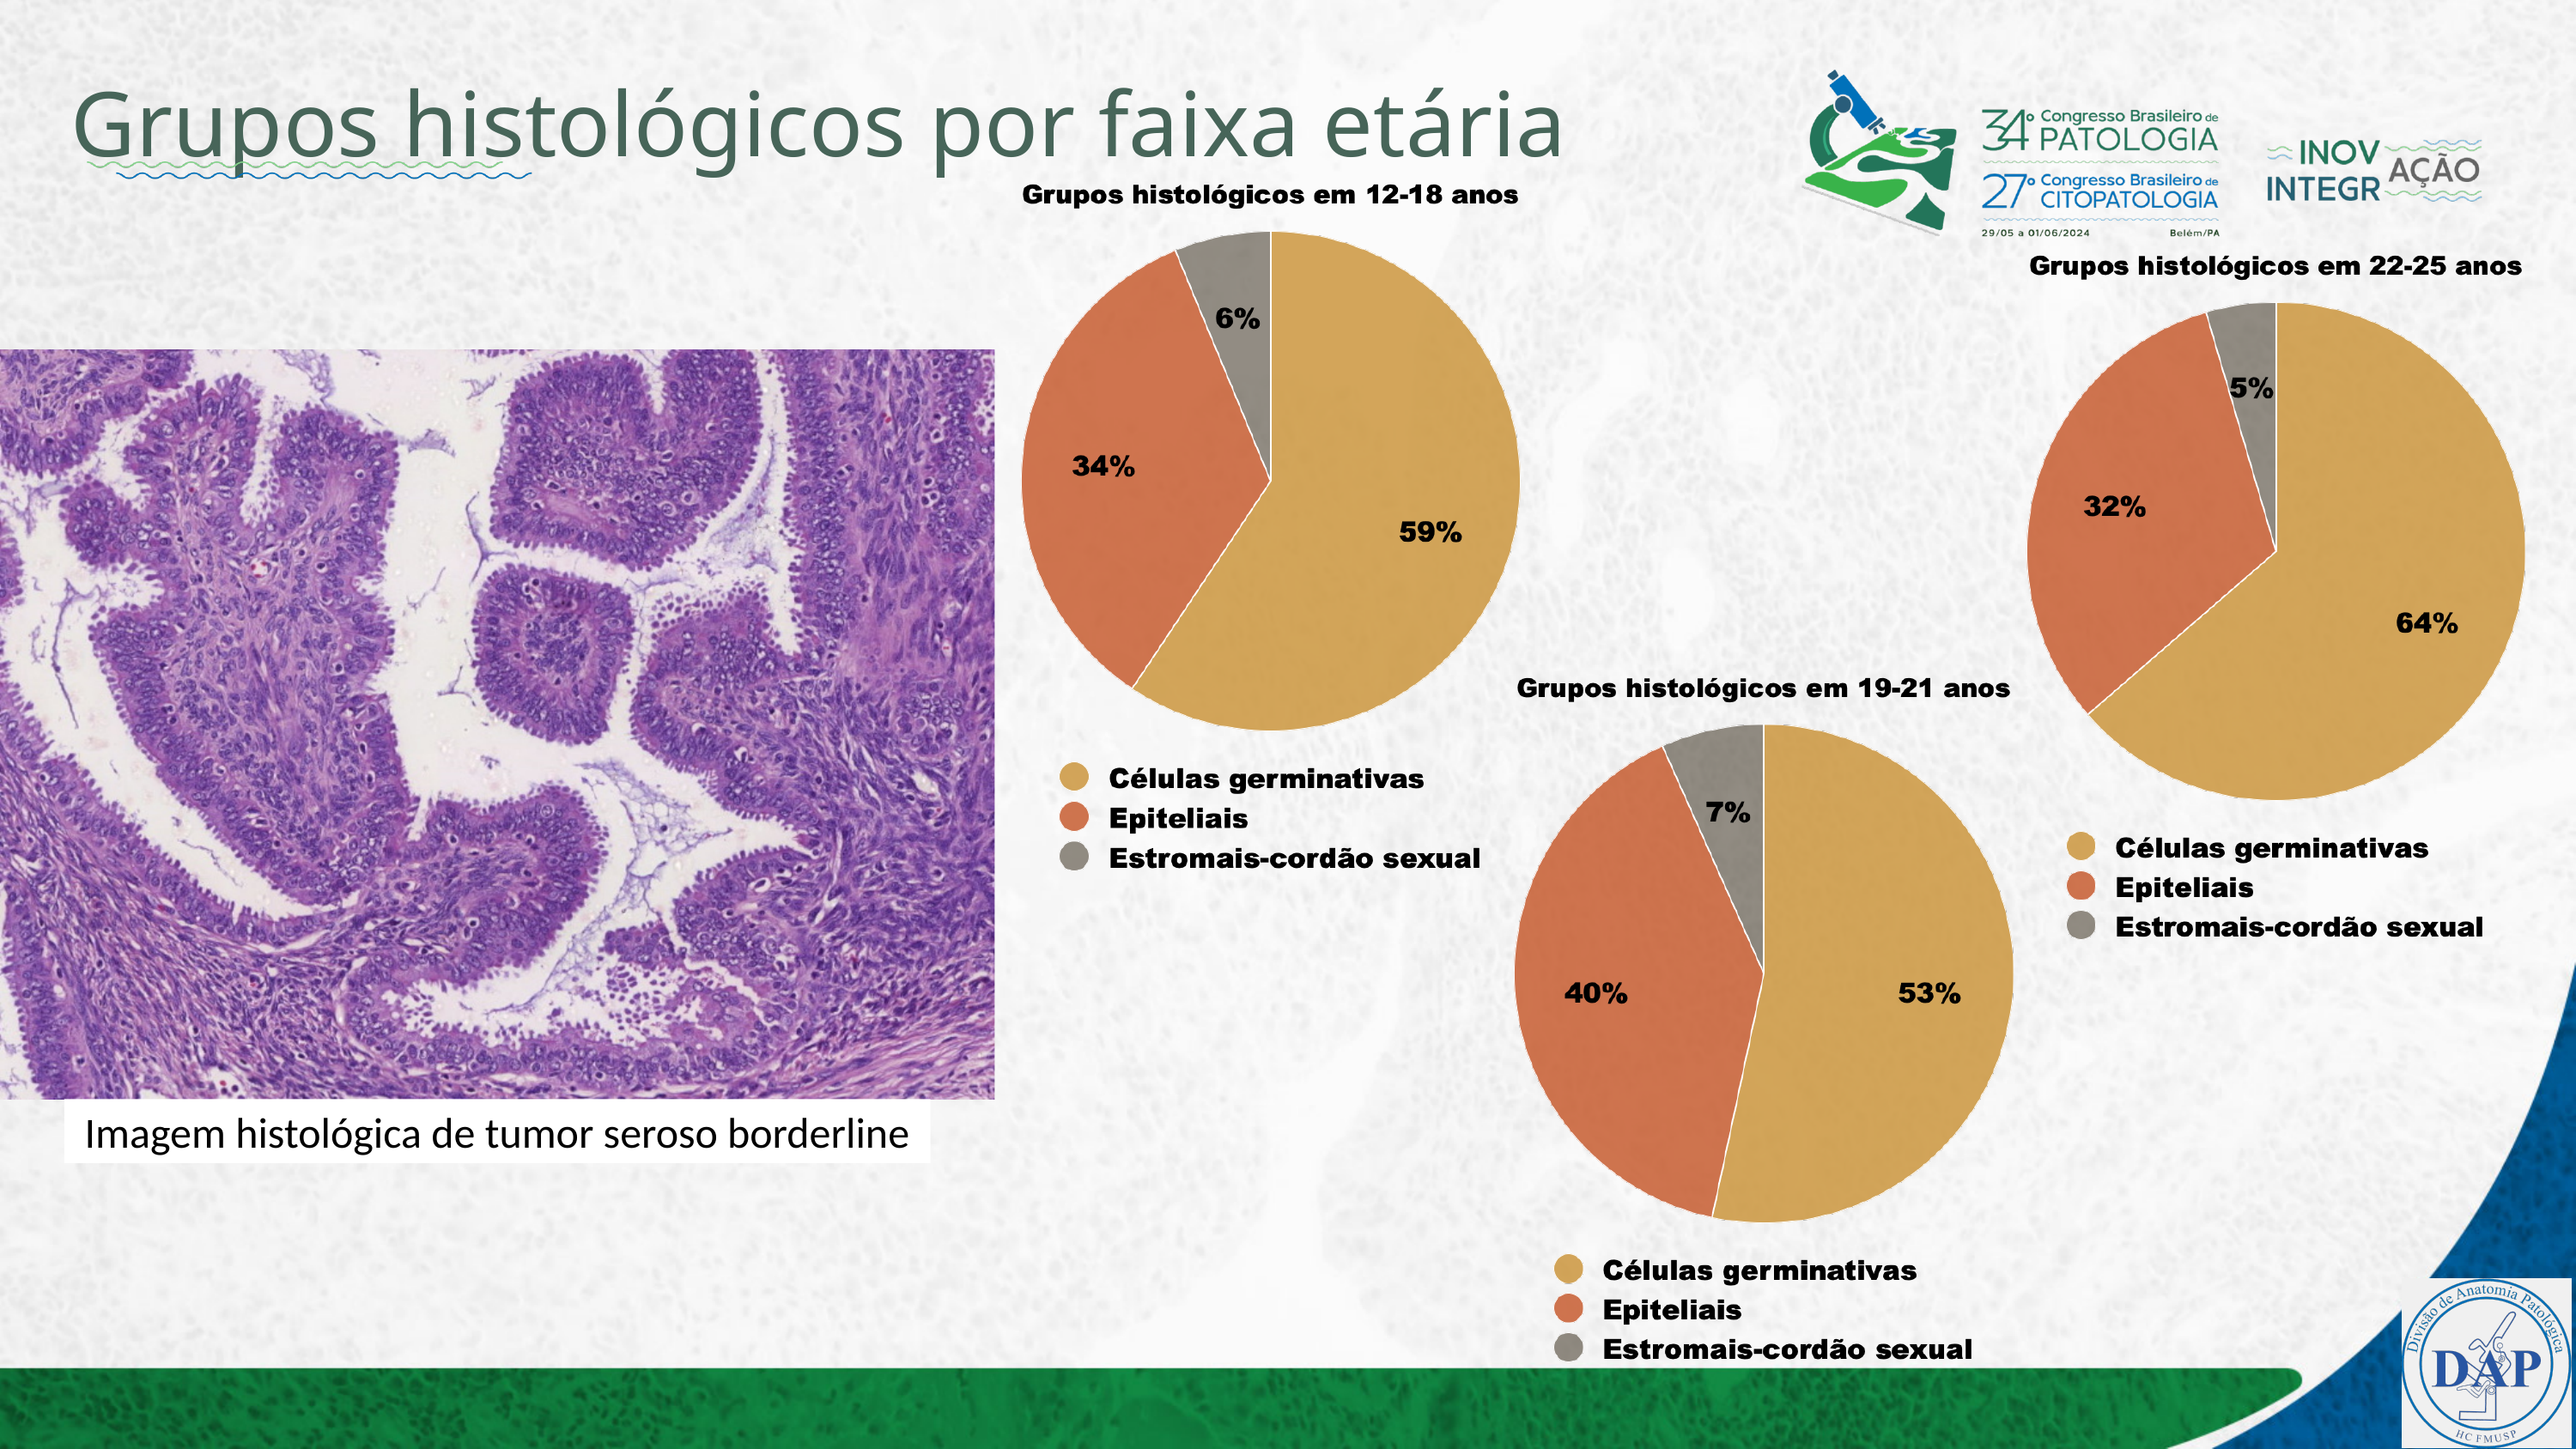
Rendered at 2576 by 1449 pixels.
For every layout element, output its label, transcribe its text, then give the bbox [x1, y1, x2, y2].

text_box Imagem histológica de tumor seroso borderline [64, 1100, 931, 1163]
title Grupos histológicos por faixa etária [58, 3, 1702, 175]
picture [0, 0, 2576, 1449]
